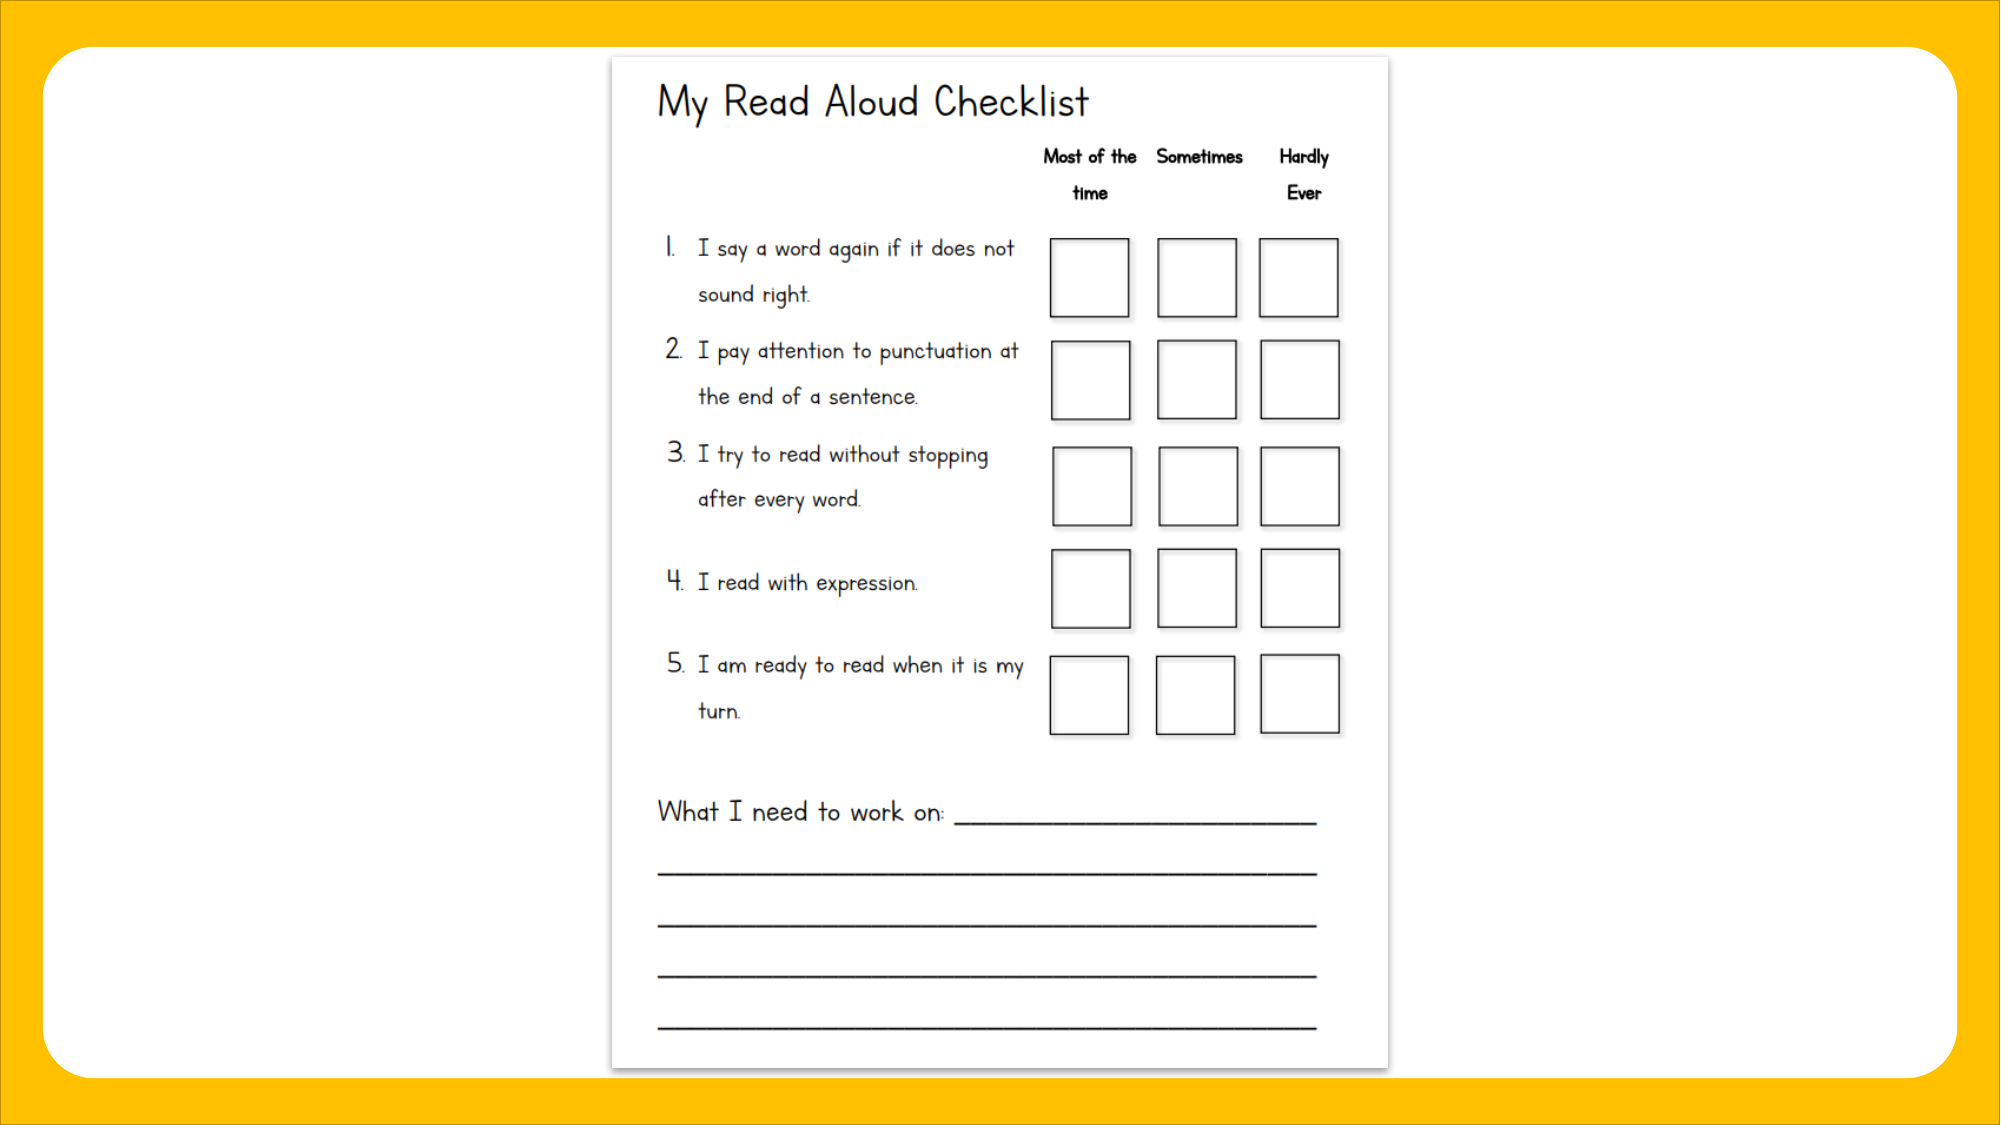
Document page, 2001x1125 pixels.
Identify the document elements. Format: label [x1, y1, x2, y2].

text_box [0, 0, 2000, 1125]
picture [626, 71, 1374, 1054]
text_box [41, 45, 1959, 1080]
